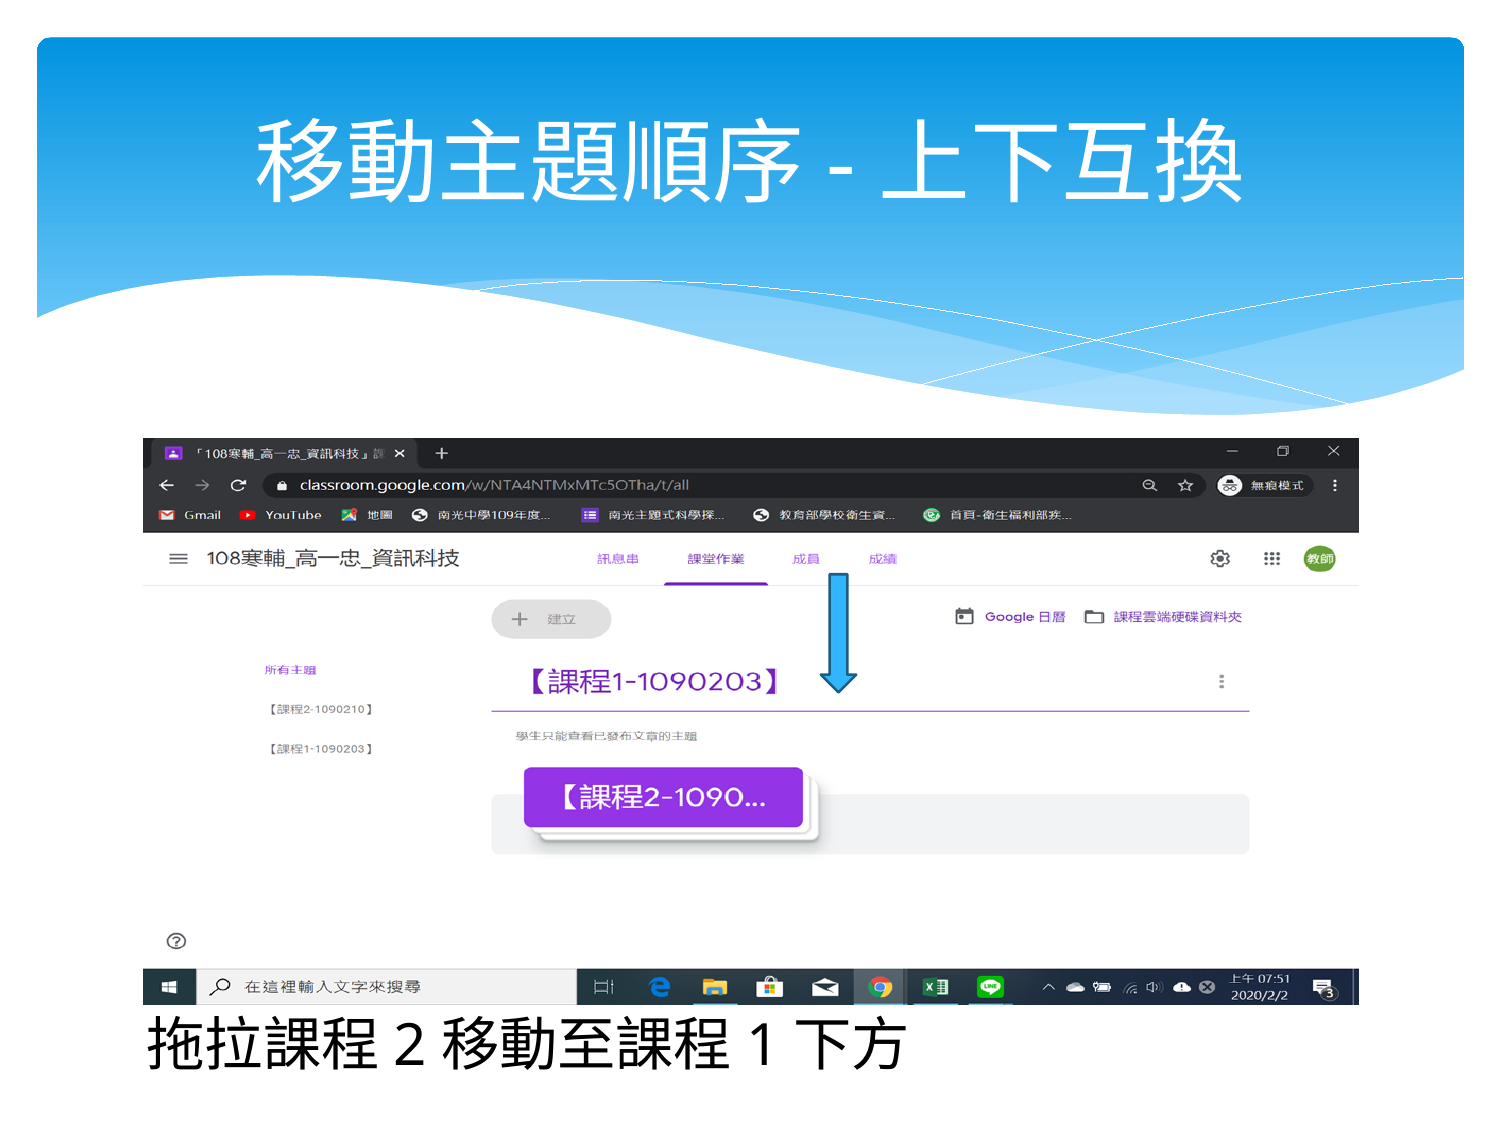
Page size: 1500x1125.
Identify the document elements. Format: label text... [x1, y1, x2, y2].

text_box 拖拉課程2移動至課程1下方 [132, 999, 925, 1085]
title 移動主題順序-上下互換 [75, 55, 1425, 261]
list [142, 438, 1359, 1006]
